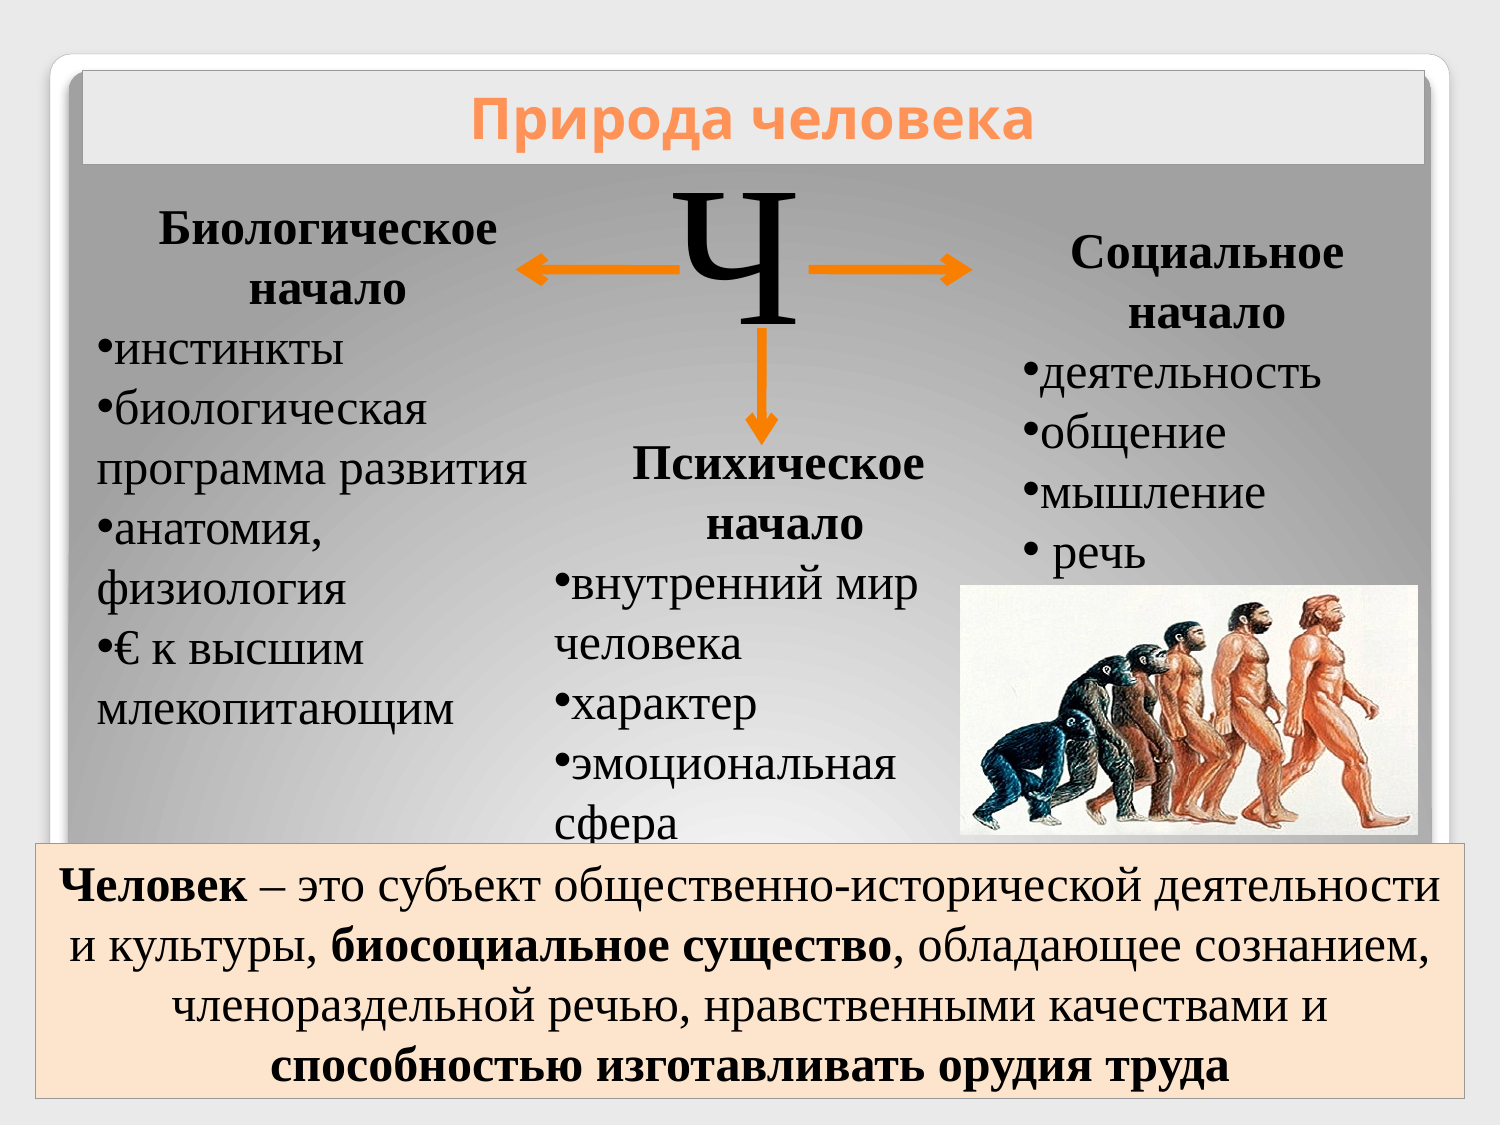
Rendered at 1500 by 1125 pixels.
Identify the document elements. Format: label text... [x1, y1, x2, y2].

text_box Психическое начало внутренний мир человека характер эмоциональная сфера [538, 421, 1032, 843]
text_box Человек – это субъект общественно-исторической деятельности и культуры, биосоциальное существо, обладающее сознанием, членораздельной речью, нравственными качествами и способностью изготавливать орудия труда [35, 843, 1465, 1099]
text_box Социальное начало деятельность общение мышление речь [1007, 210, 1407, 584]
text_box Биологическое начало инстинкты биологическая программа развития анатомия, физиология € к высшим млекопитающим [81, 187, 575, 743]
title Природа человека [82, 70, 1425, 165]
picture [960, 585, 1419, 836]
text_box Ч [657, 117, 817, 372]
